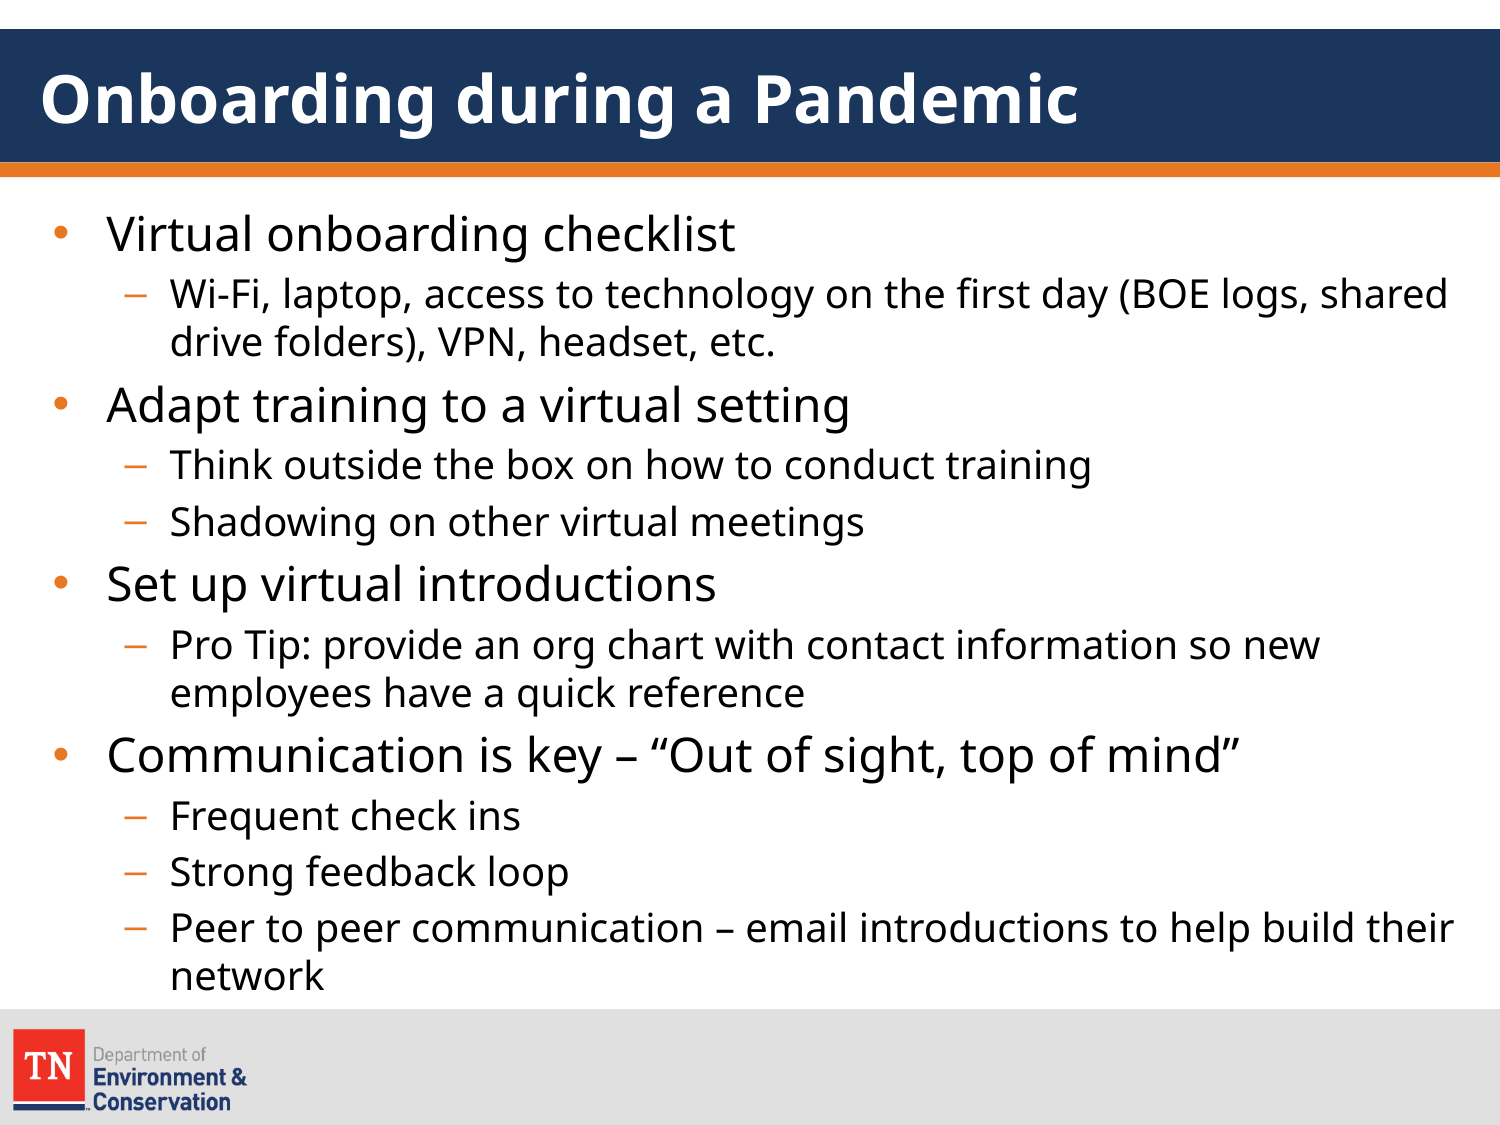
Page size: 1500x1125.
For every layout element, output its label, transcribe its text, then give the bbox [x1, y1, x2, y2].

title Onboarding during a Pandemic [24, 29, 1475, 165]
picture [0, 1009, 260, 1125]
list Virtual onboarding checklist Wi-Fi, laptop, access to technology on the first day (BOE logs, shared drive folders), VPN, headset, etc. Adapt training to a virtual setting Think outside the box on how to conduct training Shadowing on other virtual meetings Set up virtual introductions Pro Tip: provide an org chart with contact information so new employees have a quick reference Communication is key – “Out of sight, top of mind” Frequent check ins Strong feedback loop Peer to peer communication – email introductions to help build their network [37, 195, 1475, 1010]
